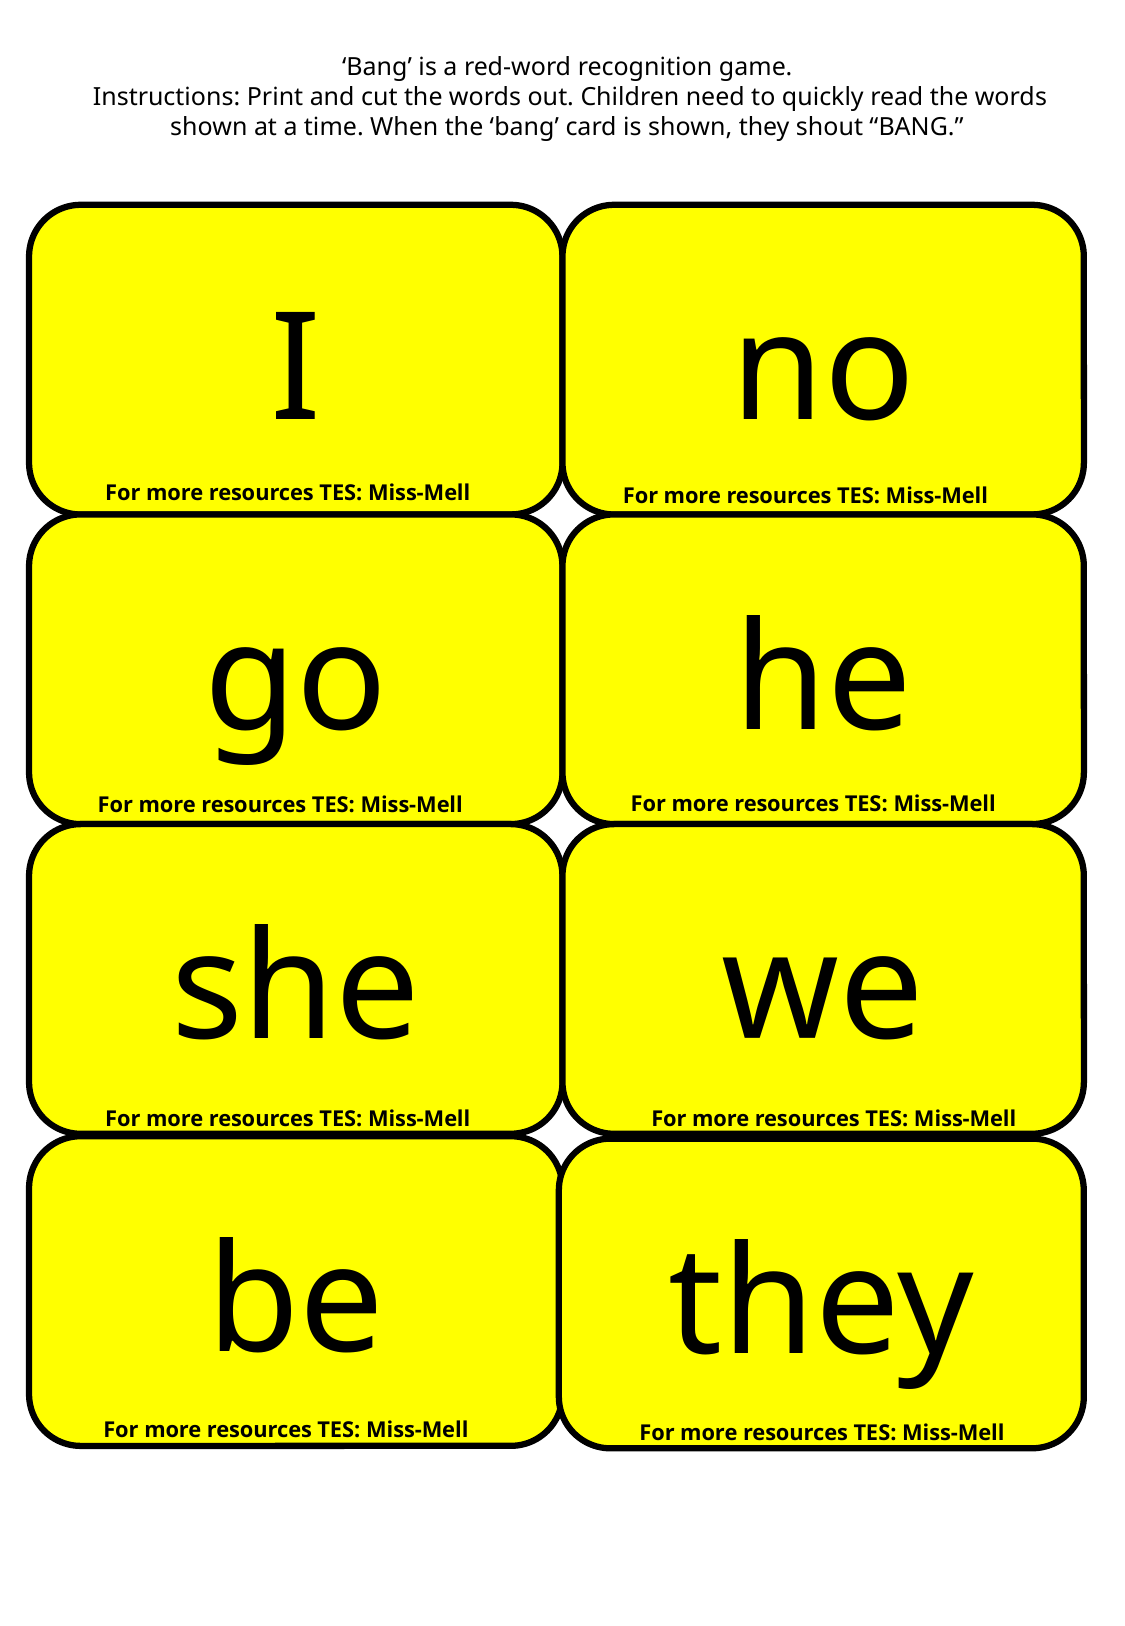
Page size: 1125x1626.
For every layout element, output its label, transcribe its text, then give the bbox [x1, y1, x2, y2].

text_box For more resources TES: Miss-Mell [615, 782, 1117, 823]
text_box he [561, 513, 1085, 824]
text_box ‘Bang’ is a red-word recognition game. Instructions: Print and cut the words out. Children need to quickly read the words shown at a time. When the ‘bang’ card is shown, they shout “BANG.” [57, 43, 1084, 149]
text_box they [557, 1137, 1085, 1450]
text_box I [28, 203, 562, 514]
text_box she [28, 823, 562, 1135]
text_box For more resources TES: Miss-Mell [90, 471, 591, 513]
text_box For more resources TES: Miss-Mell [90, 1097, 591, 1138]
text_box For more resources TES: Miss-Mell [636, 1097, 1125, 1138]
text_box no [561, 203, 1085, 514]
text_box For more resources TES: Miss-Mell [608, 474, 1109, 515]
text_box we [561, 823, 1085, 1135]
text_box For more resources TES: Miss-Mell [82, 783, 584, 825]
text_box For more resources TES: Miss-Mell [88, 1407, 589, 1449]
text_box be [28, 1135, 561, 1447]
text_box go [28, 513, 562, 824]
text_box For more resources TES: Miss-Mell [624, 1411, 1125, 1453]
